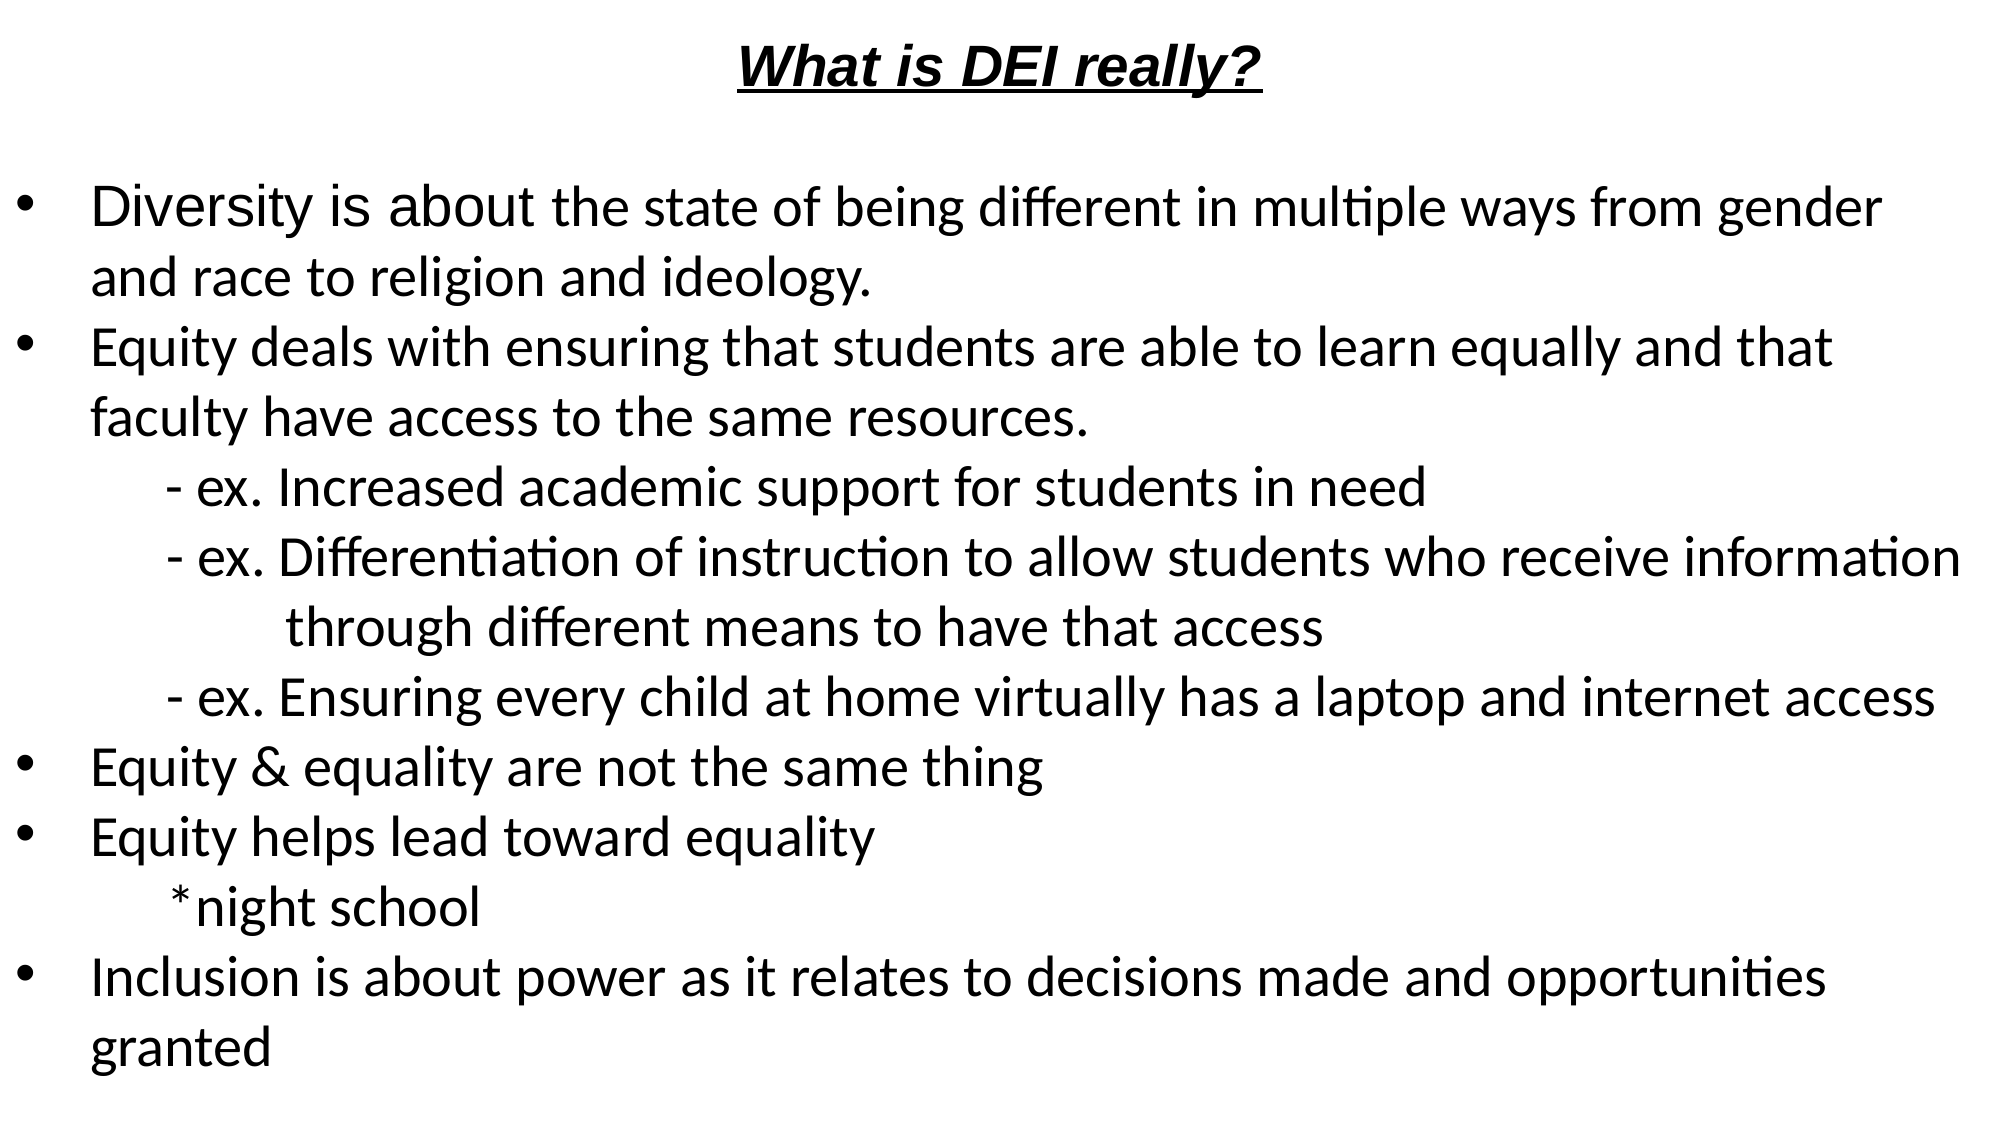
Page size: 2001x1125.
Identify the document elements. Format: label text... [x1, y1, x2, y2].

text_box DEI isn’t a box to check What is DEI really? Diversity is about the state of being different in multiple ways from gender and race to religion and ideology. Equity deals with ensuring that students are able to learn equally and that faculty have access to the same resources. - ex. Increased academic support for students in need - ex. Differentiation of instruction to allow students who receive information through different means to have that access - ex. Ensuring every child at home virtually has a laptop and internet access Equity & equality are not the same thing Equity helps lead toward equality *night school Inclusion is about power as it relates to decisions made and opportunities granted [0, 0, 2000, 1125]
